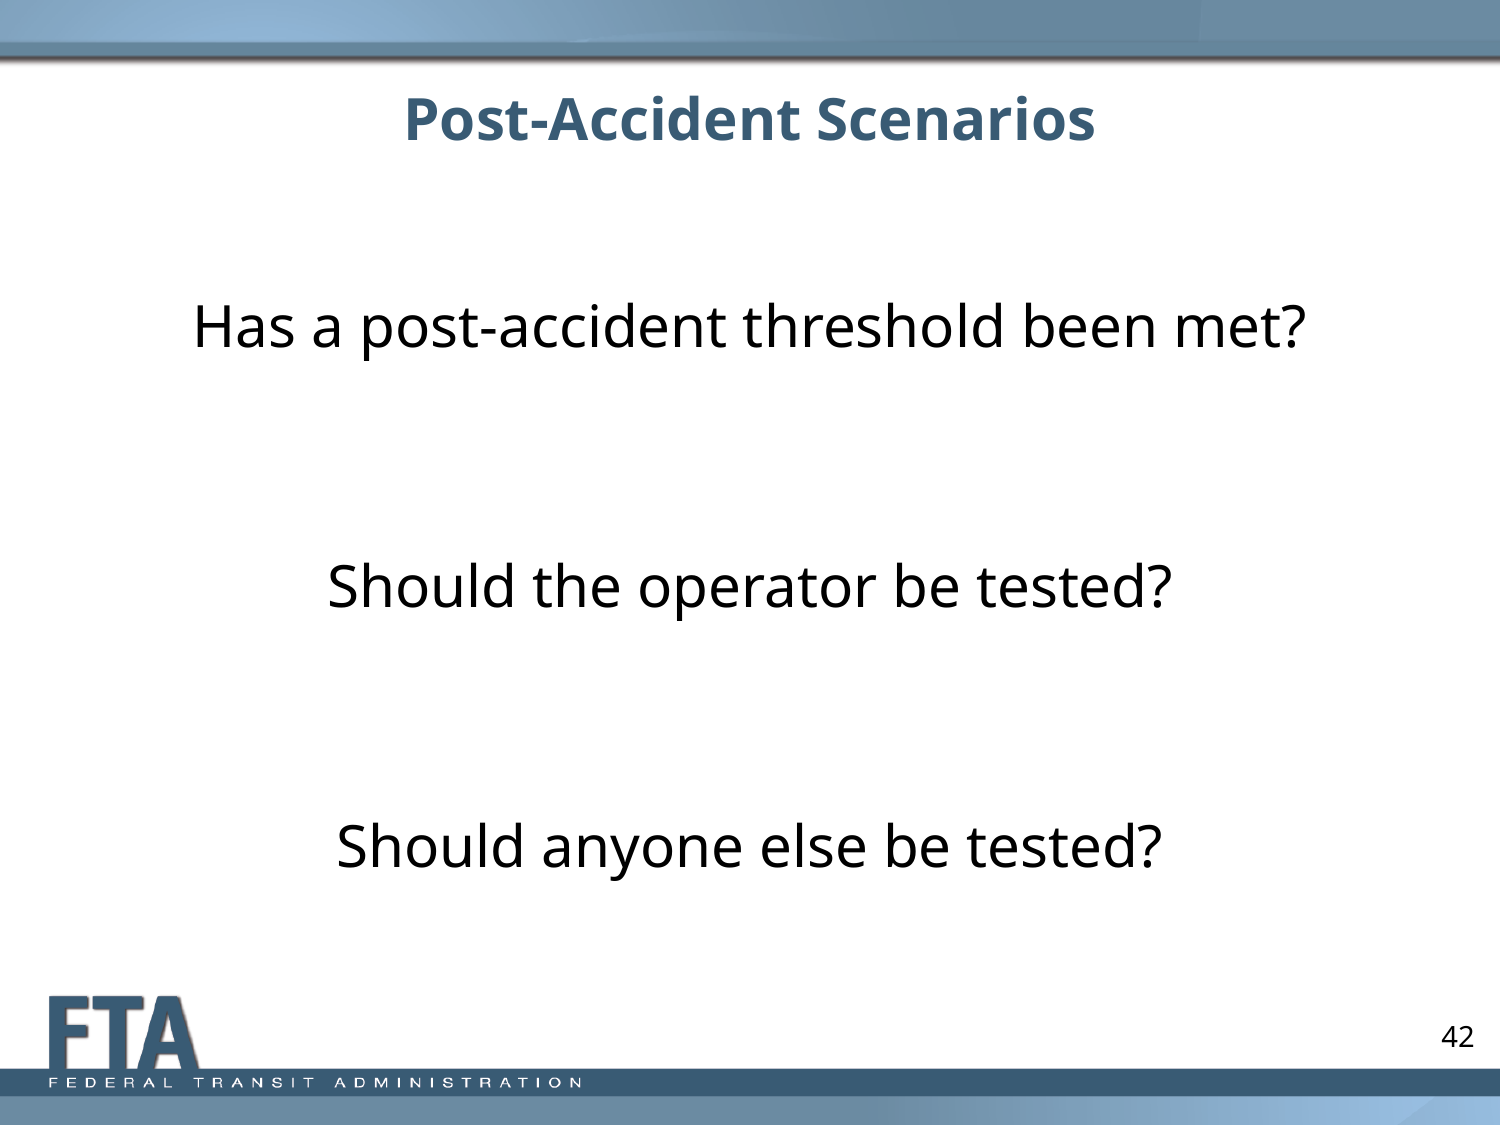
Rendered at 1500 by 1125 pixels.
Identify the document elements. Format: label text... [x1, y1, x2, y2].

picture [0, 992, 1500, 1125]
title Post-Accident Scenarios [74, 36, 1426, 199]
picture [0, 0, 1500, 75]
list Has a post-accident threshold been met? Should the operator be tested? Should anyone else be tested? [74, 281, 1426, 1025]
